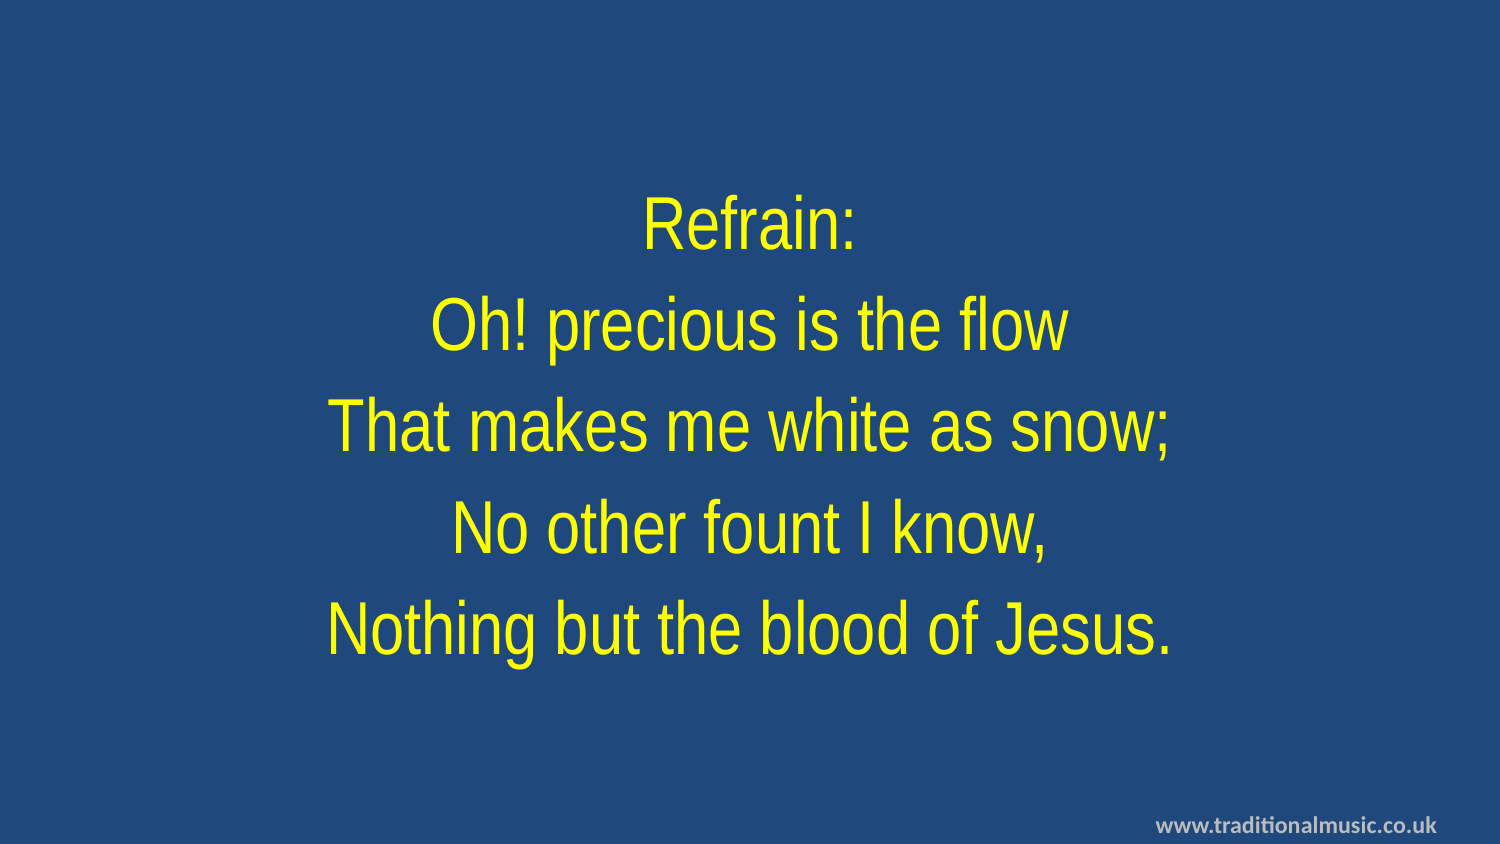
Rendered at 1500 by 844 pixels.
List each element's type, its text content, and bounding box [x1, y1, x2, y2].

list Refrain: Oh! precious is the flow That makes me white as snow; No other fount I know, Nothing but the blood of Jesus. [0, 0, 1500, 844]
